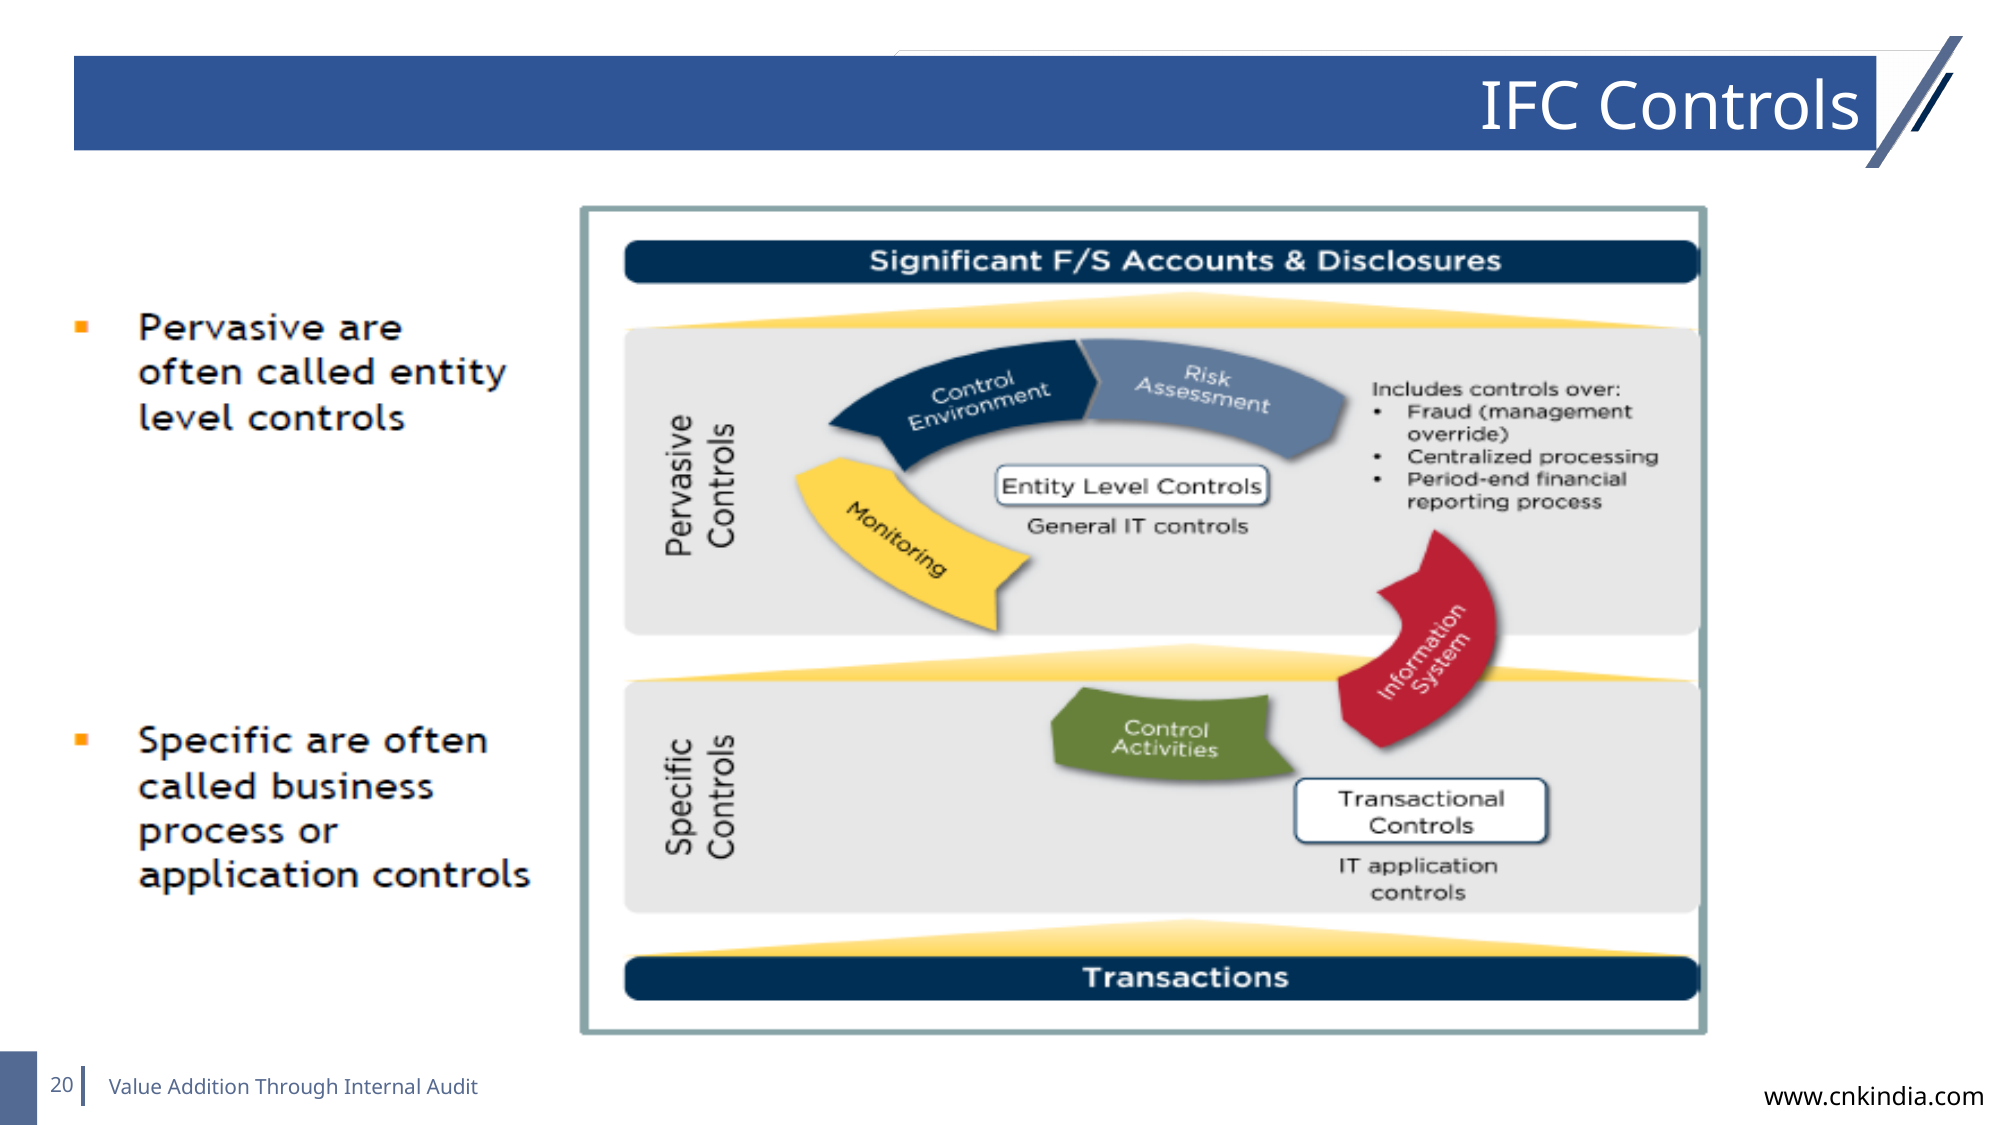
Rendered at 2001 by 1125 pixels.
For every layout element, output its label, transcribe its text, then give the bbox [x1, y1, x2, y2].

picture [55, 187, 1724, 1047]
text_box IFC Controls [74, 55, 1877, 151]
text_box www.cnkindia.com [1749, 1073, 2000, 1118]
picture [805, 36, 1963, 168]
text_box Value Addition Through Internal Audit [93, 1065, 494, 1125]
